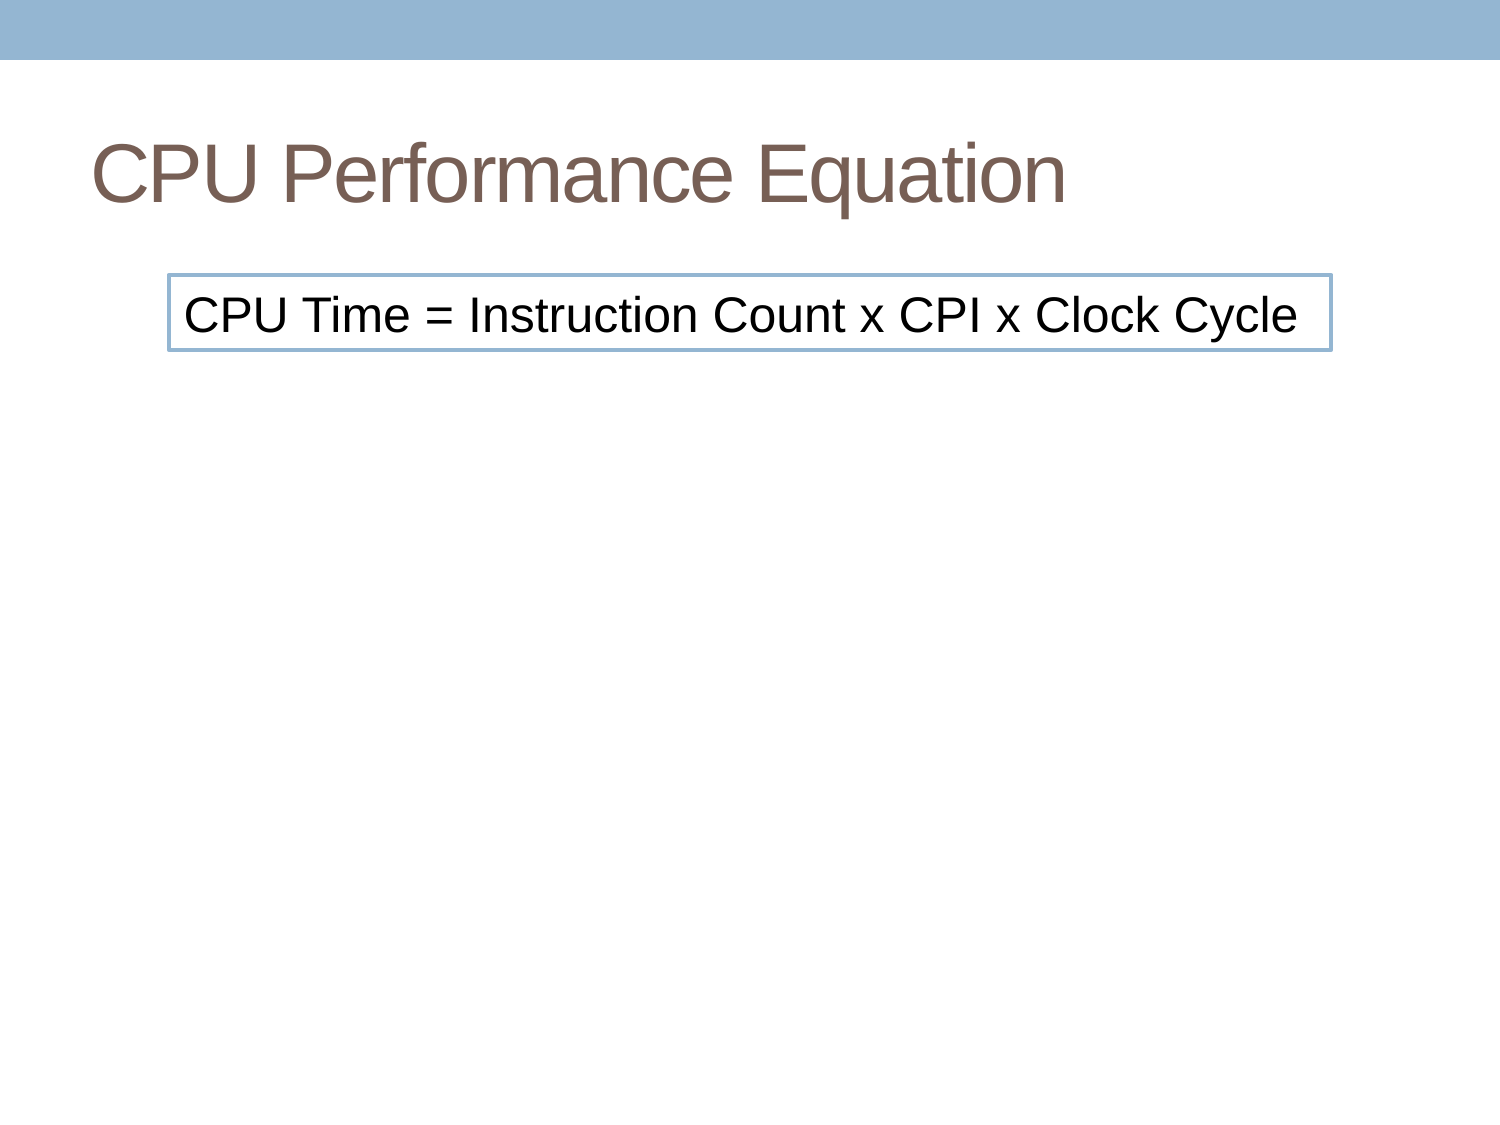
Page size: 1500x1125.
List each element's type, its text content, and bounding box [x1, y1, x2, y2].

title CPU Performance Equation [75, 87, 1425, 250]
text_box CPU Time = Instruction Count x CPI x Clock Cycle [167, 273, 1333, 352]
